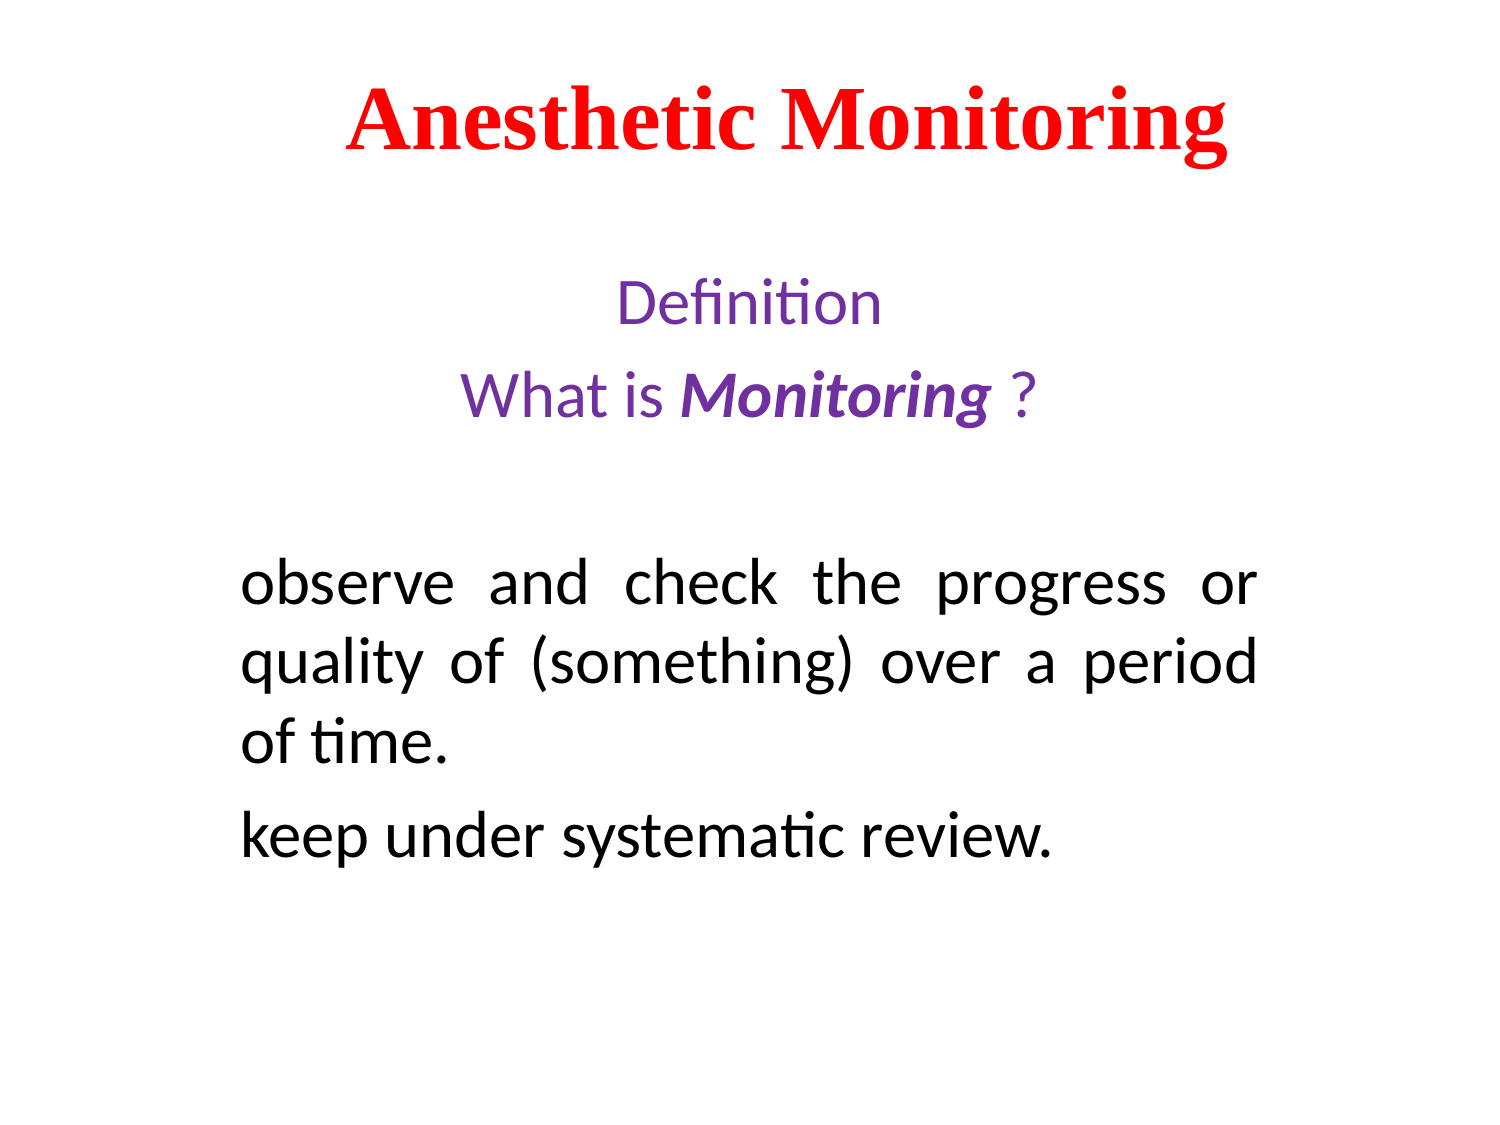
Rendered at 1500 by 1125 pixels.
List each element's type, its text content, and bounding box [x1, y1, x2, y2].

title Anesthetic Monitoring [150, 24, 1425, 200]
subtitle Definition What is Monitoring ? observe and check the progress or quality of (something) over a period of time. keep under systematic review. [225, 249, 1275, 925]
